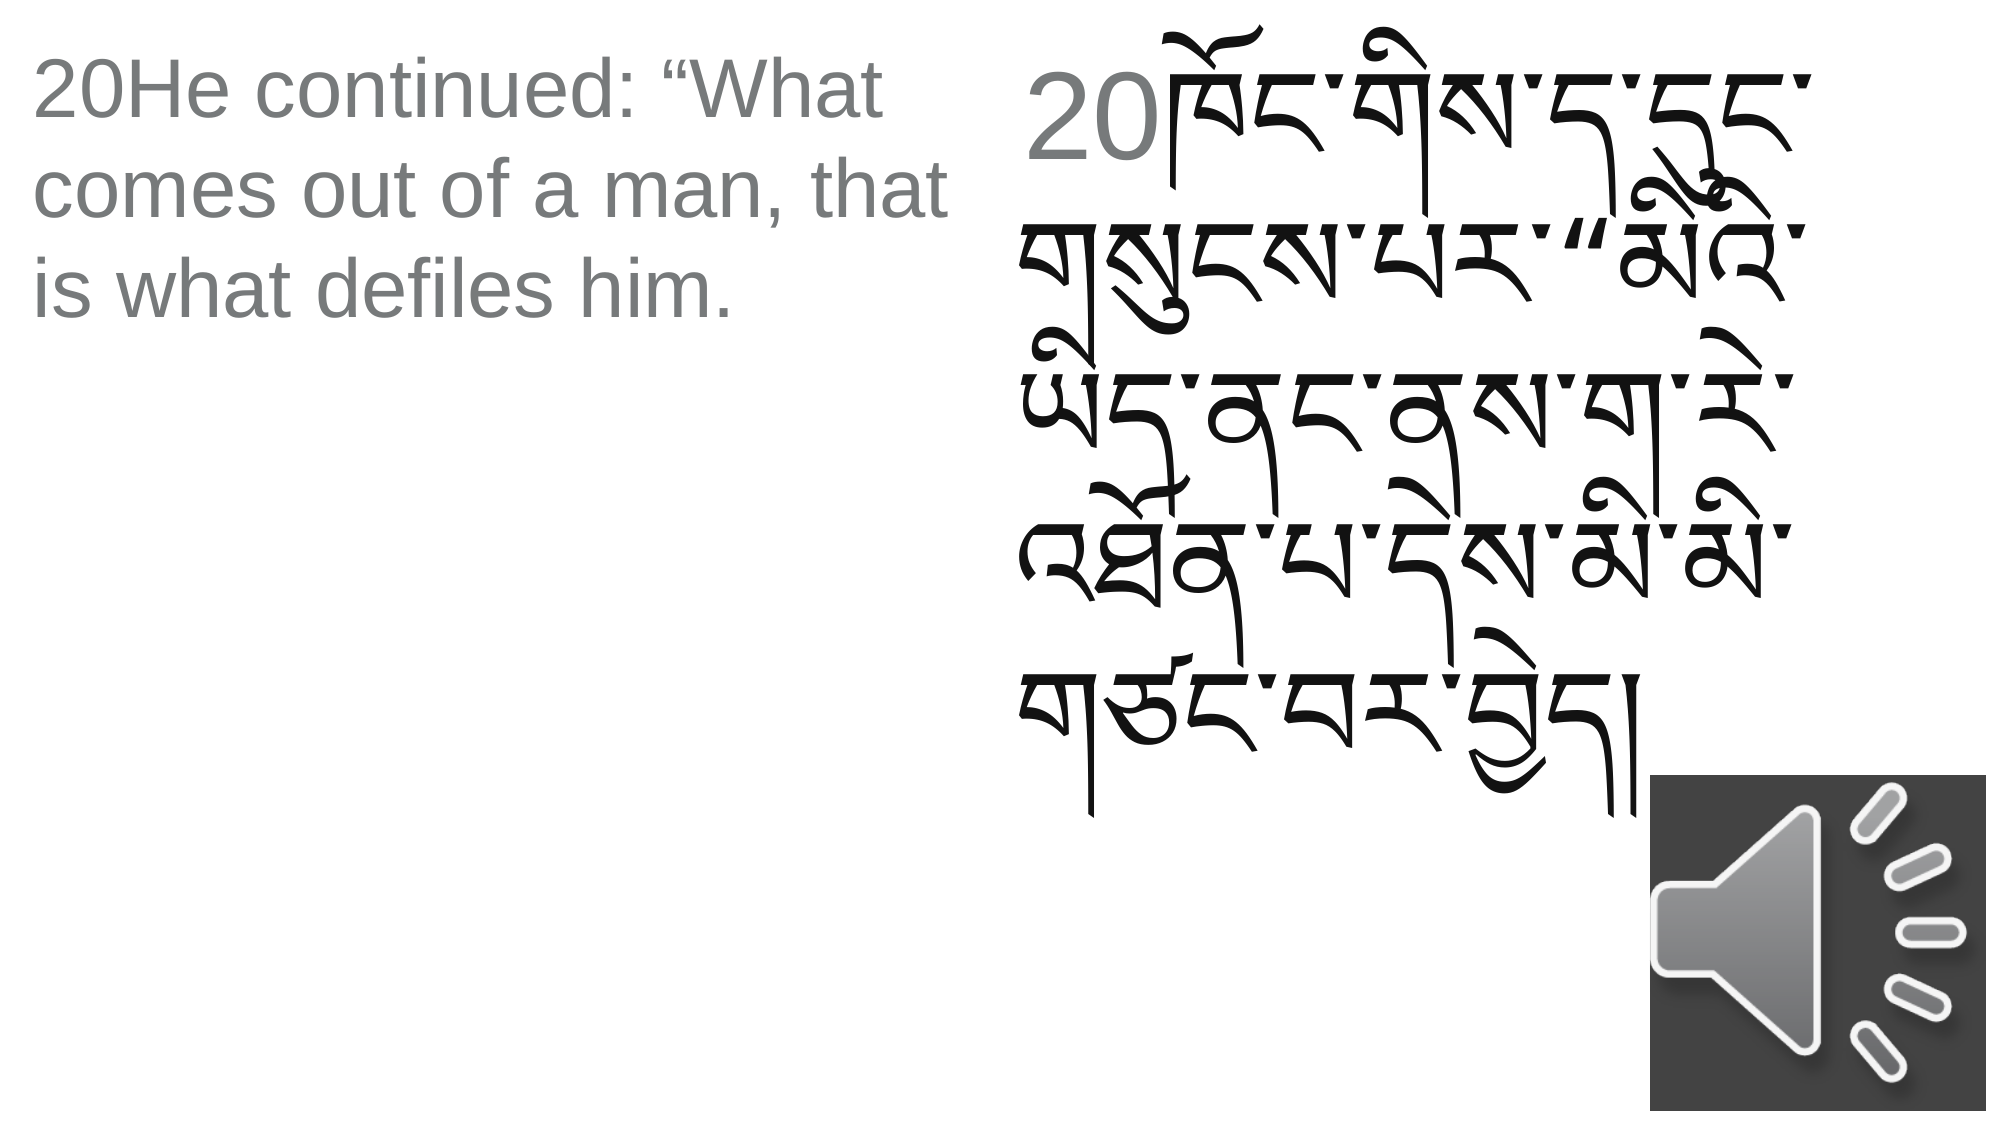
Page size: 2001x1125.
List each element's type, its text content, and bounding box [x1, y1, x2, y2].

picture [1648, 773, 1987, 1112]
text_box 20He continued: “What comes out of a man, that is what defiles him. [18, 27, 973, 1104]
text_box 20ཁོང་གིས་ད་དུང་གསུངས་པར་“མིའི་ཡིད་ནང་ནས་ག་རེ་འཐོན་པ་དེས་མི་མི་གཙང་བར་བྱེད། [999, 27, 2000, 1104]
